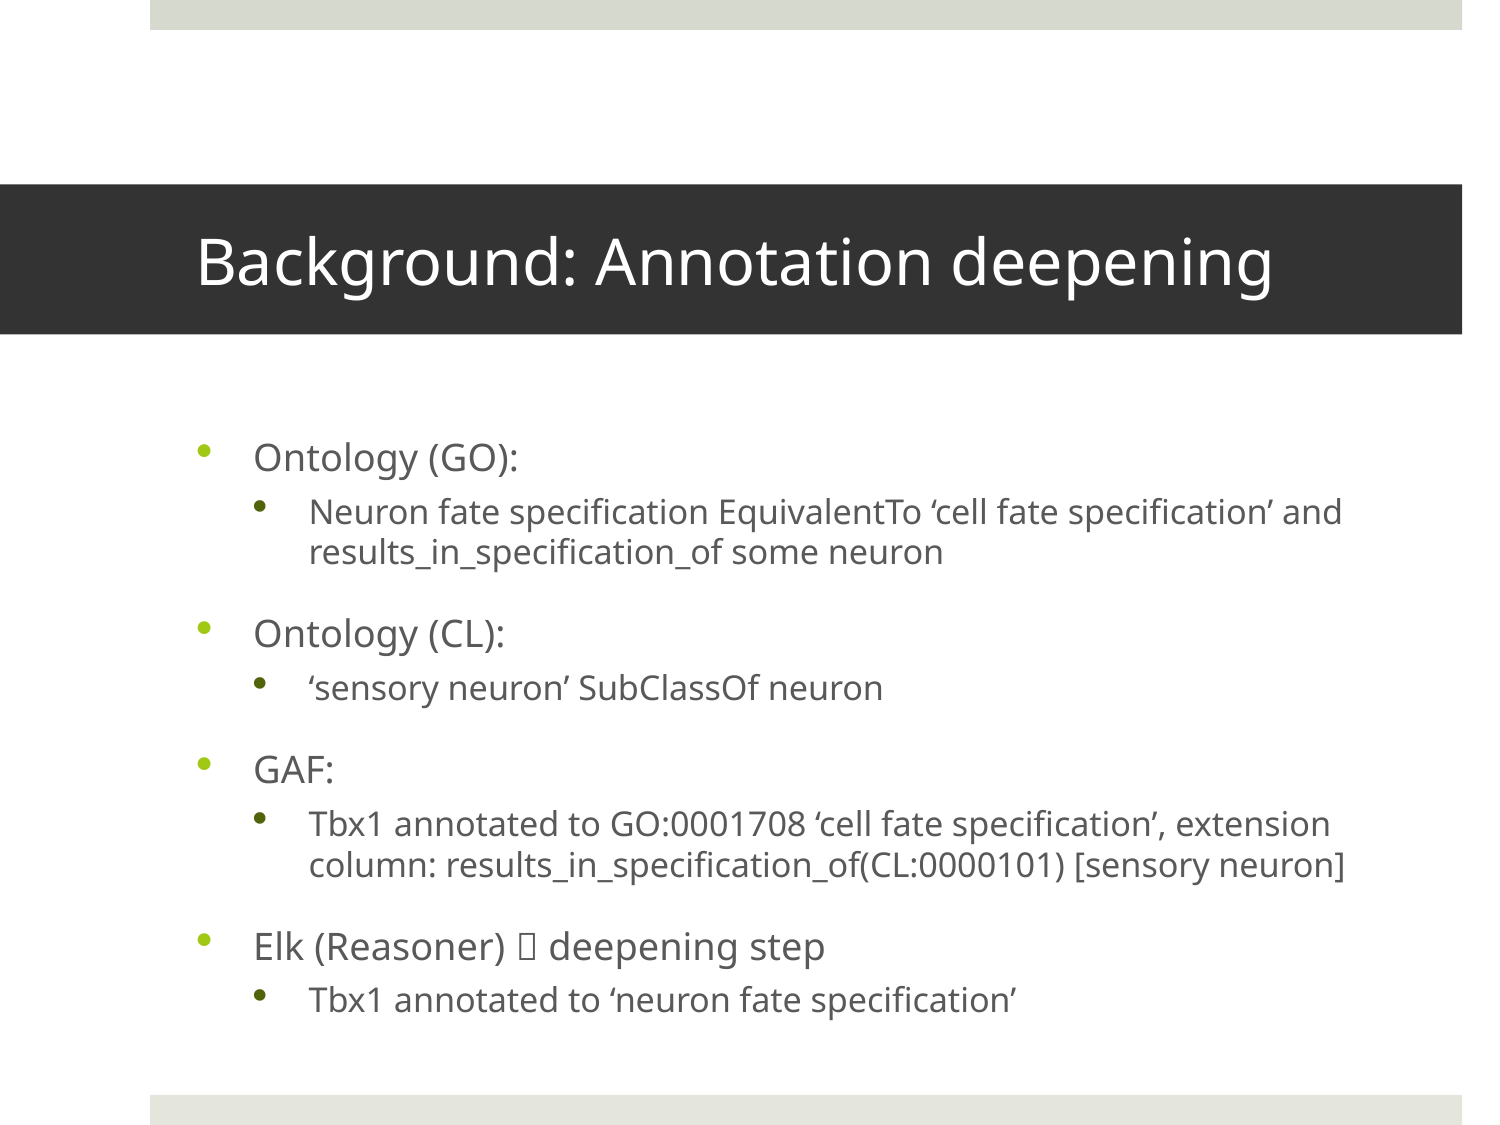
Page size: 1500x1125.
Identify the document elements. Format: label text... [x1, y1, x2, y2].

title Background: Annotation deepening [0, 184, 1463, 335]
list Ontology (GO): Neuron fate specification EquivalentTo ‘cell fate specification’ and results_in_specification_of some neuron Ontology (CL): ‘sensory neuron’ SubClassOf neuron GAF: Tbx1 annotated to GO:0001708 ‘cell fate specification’, extension column: results_in_specification_of(CL:0000101) [sensory neuron] Elk (Reasoner)  deepening step Tbx1 annotated to ‘neuron fate specification’ [182, 425, 1432, 1028]
